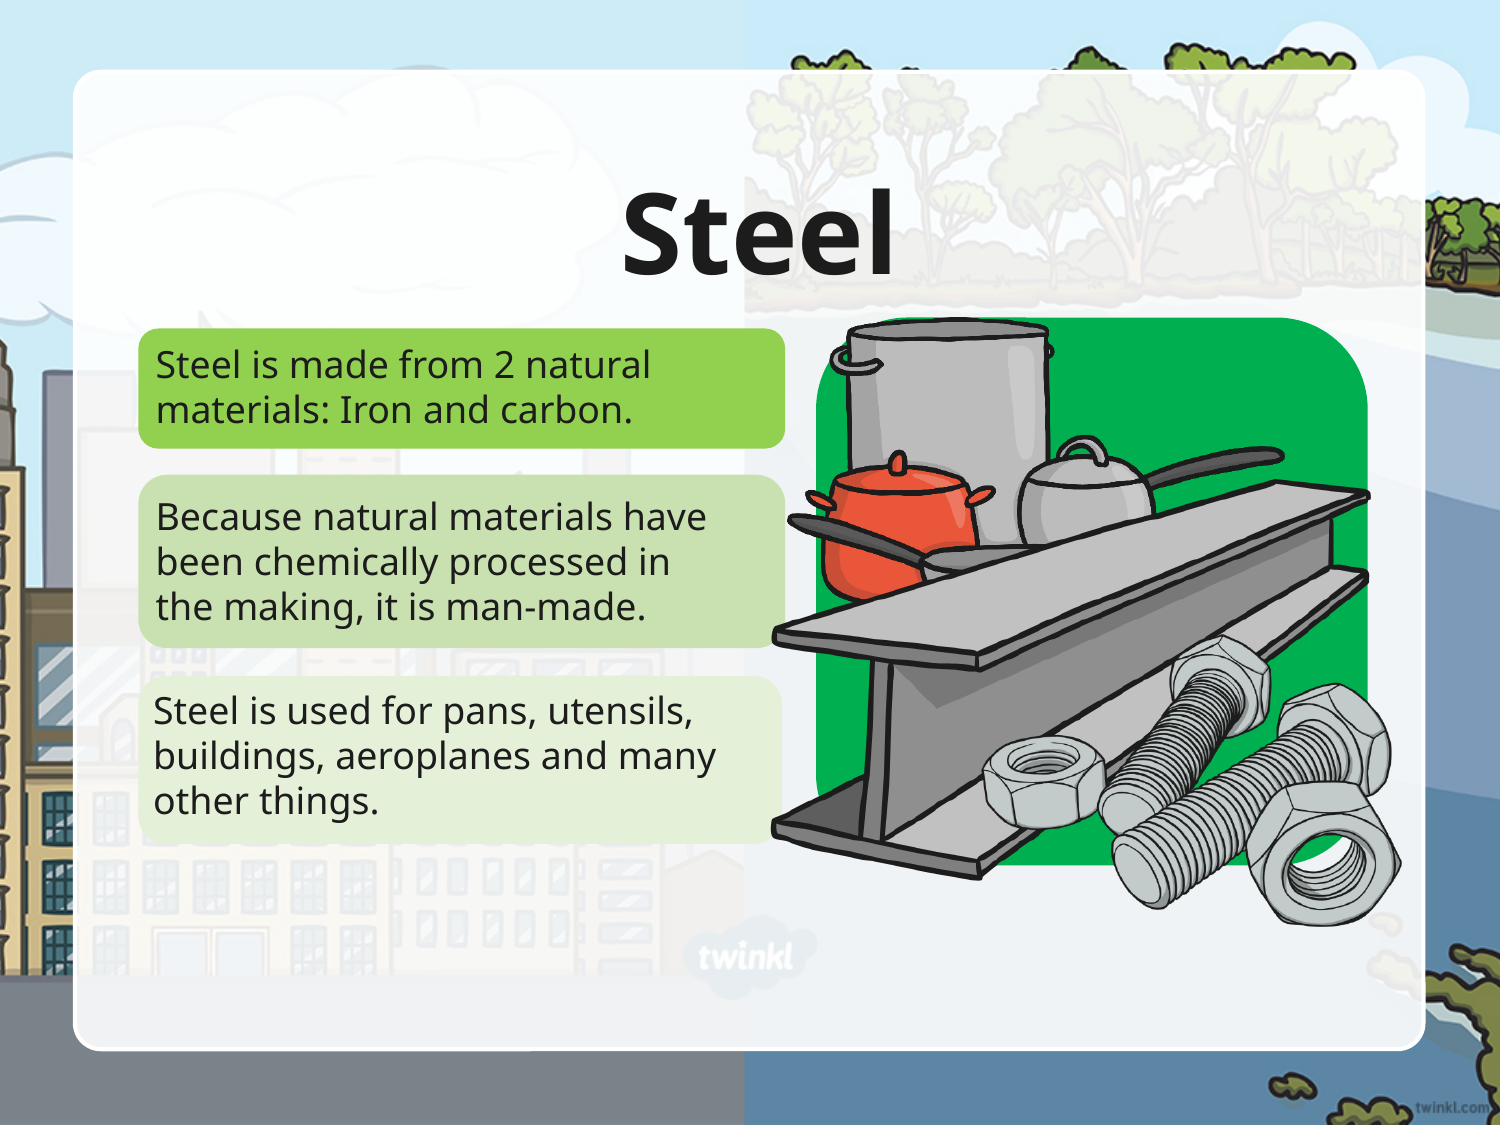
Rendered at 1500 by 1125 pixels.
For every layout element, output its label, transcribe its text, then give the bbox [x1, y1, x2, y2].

text_box Steel is used for pans, utensils, buildings, aeroplanes and many other things. [138, 679, 733, 830]
text_box [140, 674, 770, 845]
text_box Steel is made from 2 natural materials: Iron and carbon. [140, 333, 771, 439]
text_box Because natural materials have been chemically processed in the making, it is man-made. [140, 485, 735, 636]
title Steel [168, 177, 1352, 299]
picture [0, 0, 1500, 1125]
text_box [142, 473, 774, 650]
text_box [897, 316, 1369, 479]
text_box [137, 327, 787, 450]
